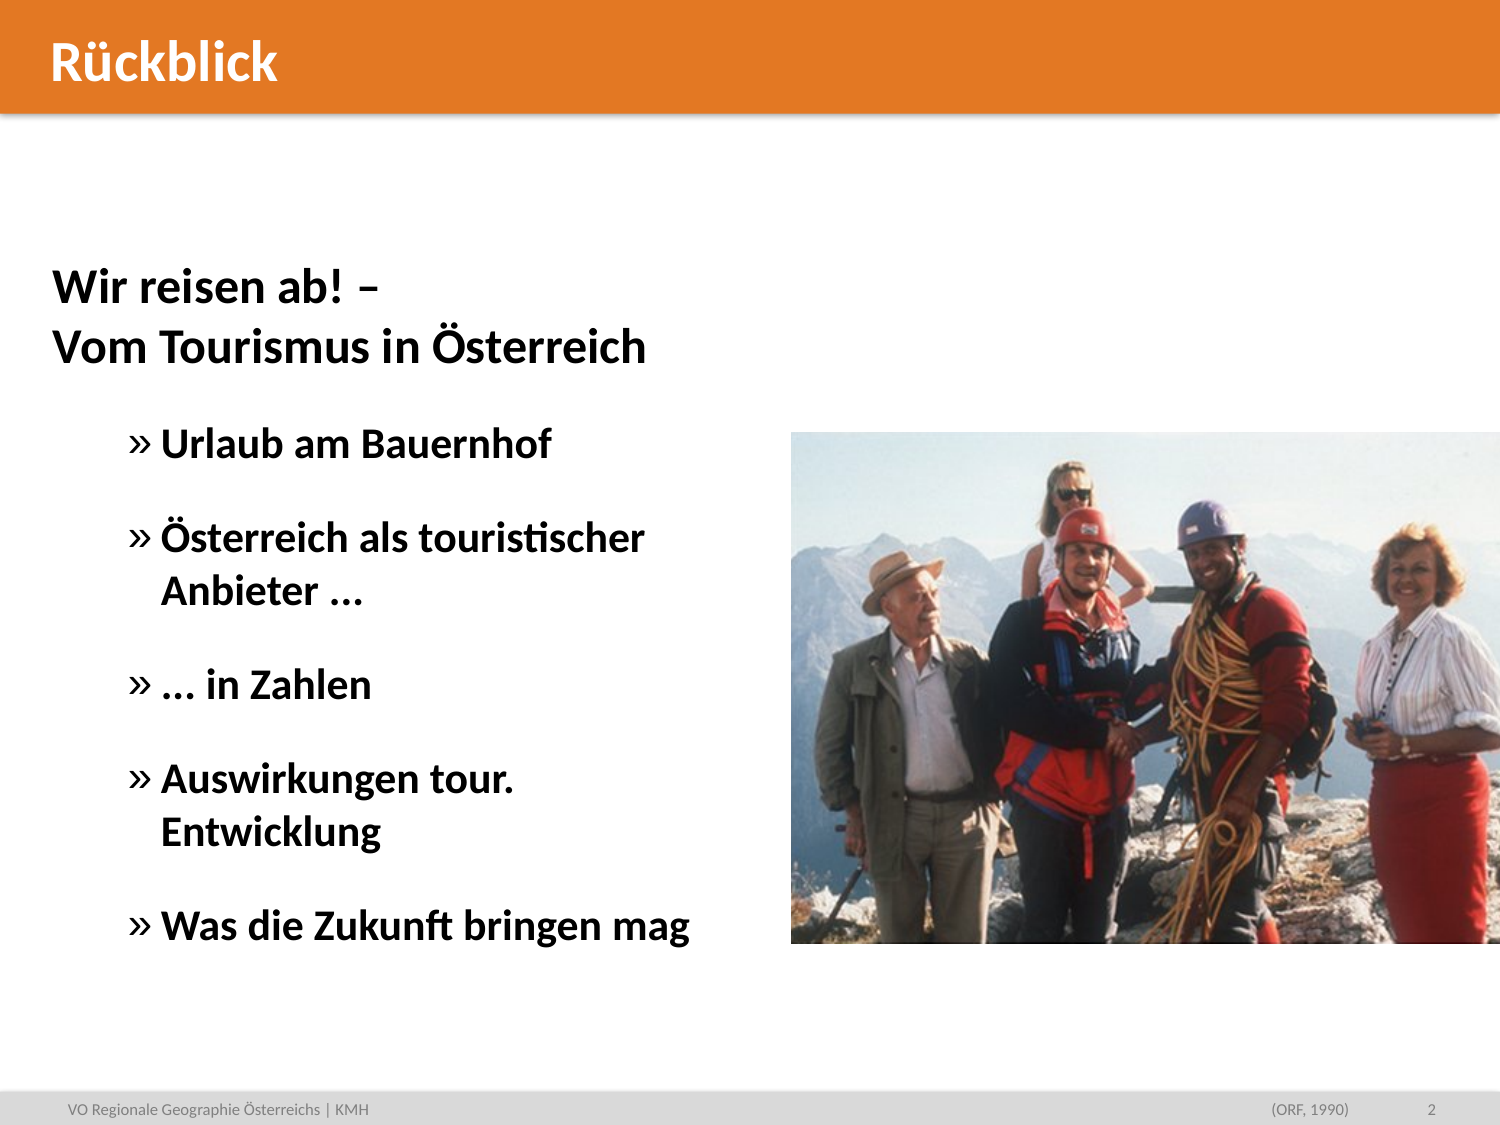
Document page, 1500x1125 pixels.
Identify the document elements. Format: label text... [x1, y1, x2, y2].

title Rückblick [35, 15, 1451, 91]
list Wir reisen ab! – Vom Tourismus in Österreich Urlaub am Bauernhof Österreich als touristischer Anbieter ... ... in Zahlen Auswirkungen tour. Entwicklung Was die Zukunft bringen mag [38, 193, 727, 1009]
picture [791, 432, 1500, 944]
list (ORF, 1990) [726, 1091, 1364, 1125]
